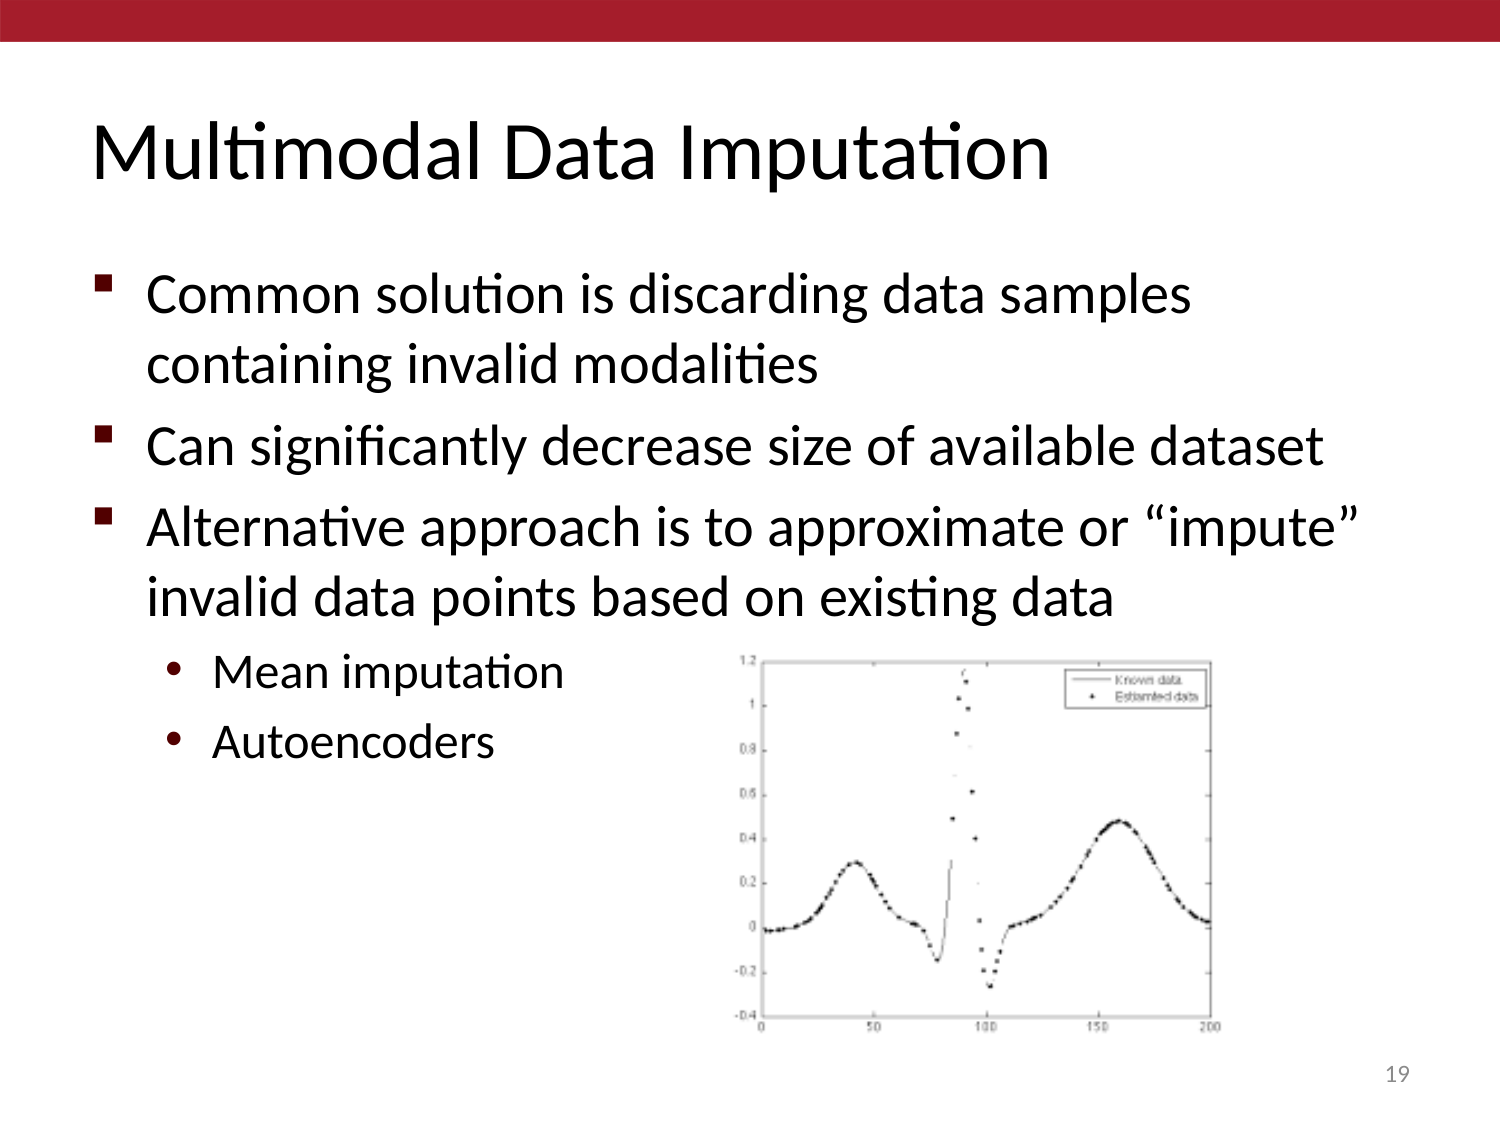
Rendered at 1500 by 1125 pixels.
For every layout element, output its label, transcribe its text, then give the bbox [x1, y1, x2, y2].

slide_number 19 [1074, 1042, 1425, 1103]
list Common solution is discarding data samples containing invalid modalities Can significantly decrease size of available dataset Alternative approach is to approximate or “impute” invalid data points based on existing data Mean imputation Autoencoders [75, 248, 1425, 963]
title Multimodal Data Imputation [75, 60, 1425, 248]
picture [0, 0, 1500, 1125]
